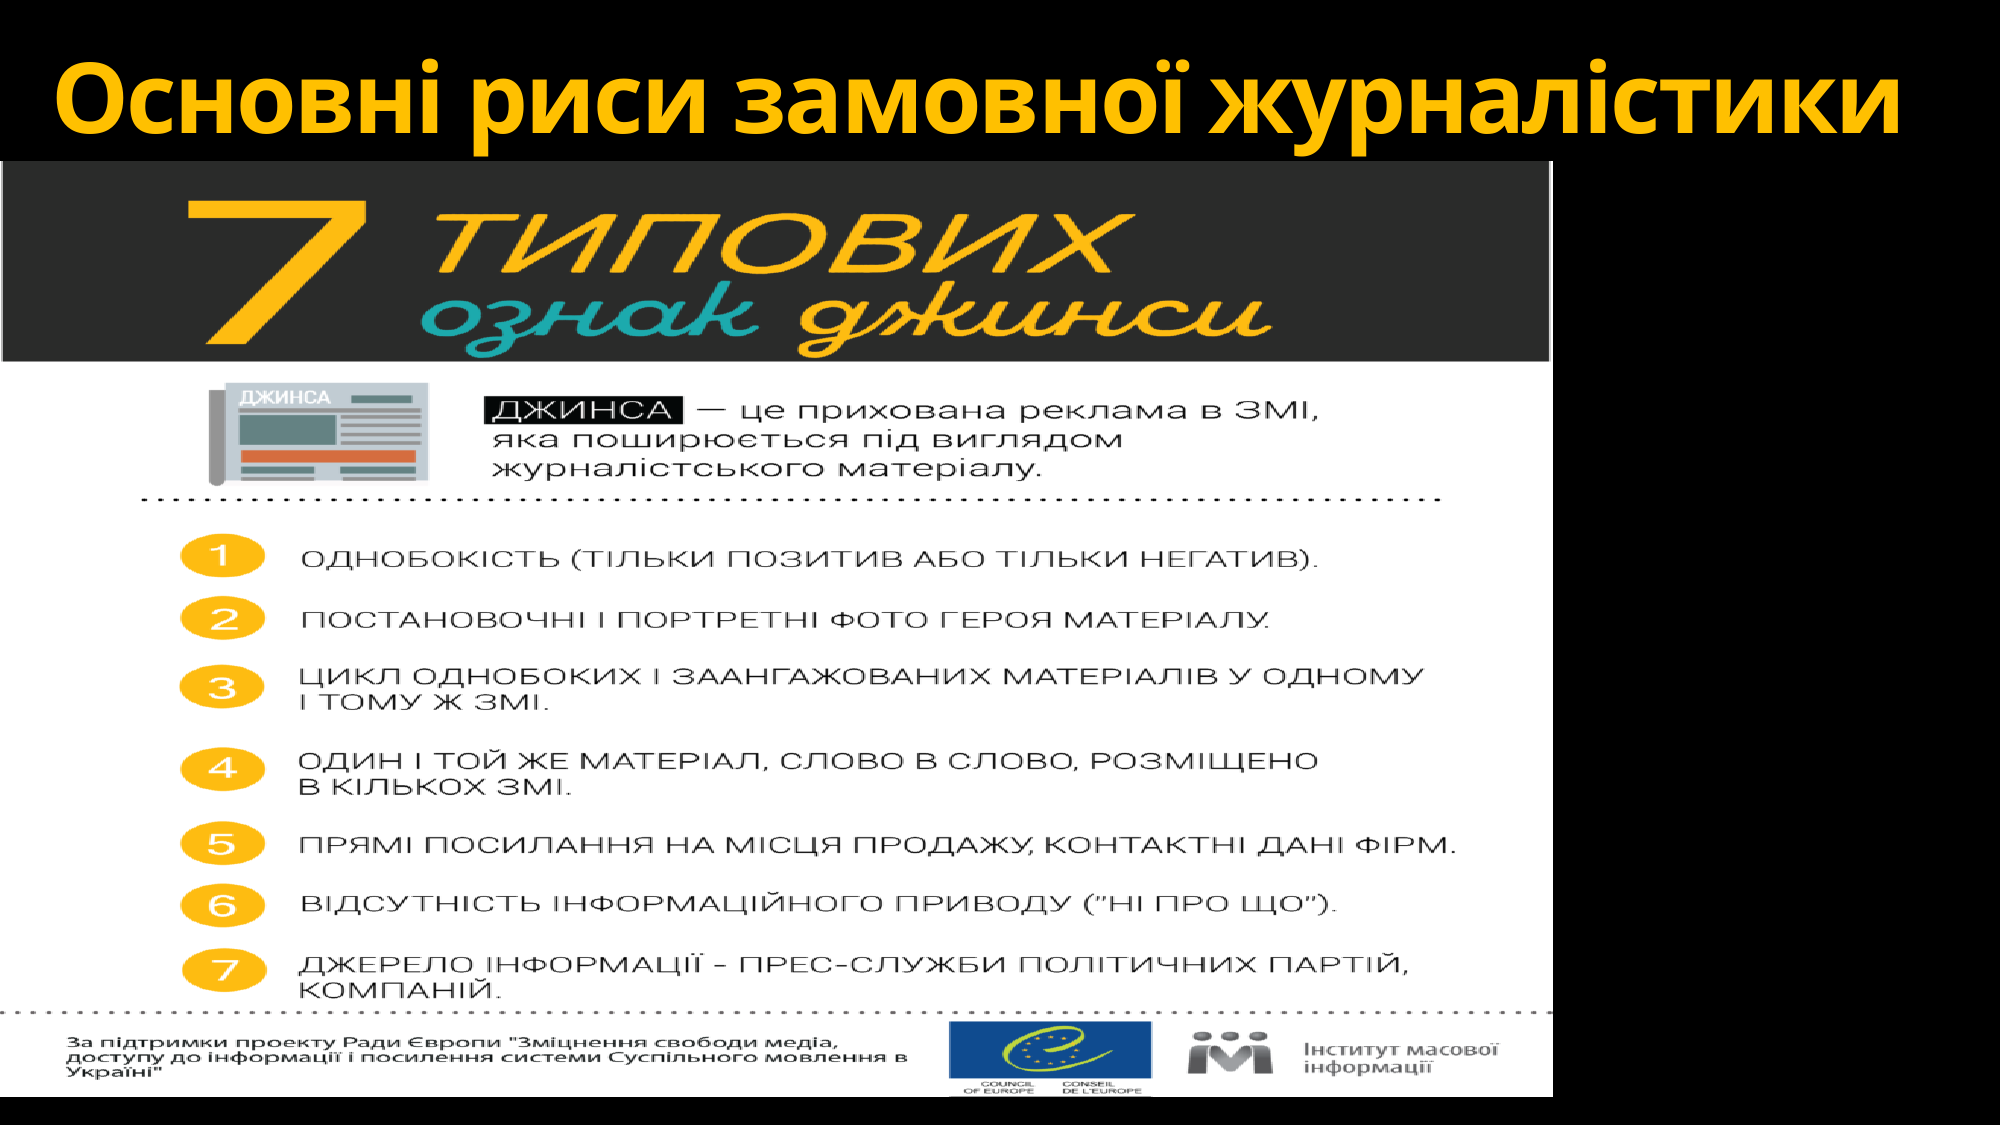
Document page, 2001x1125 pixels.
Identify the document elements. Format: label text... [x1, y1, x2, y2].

title Основні риси замовної журналістики [36, 41, 1936, 168]
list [0, 161, 1553, 1098]
